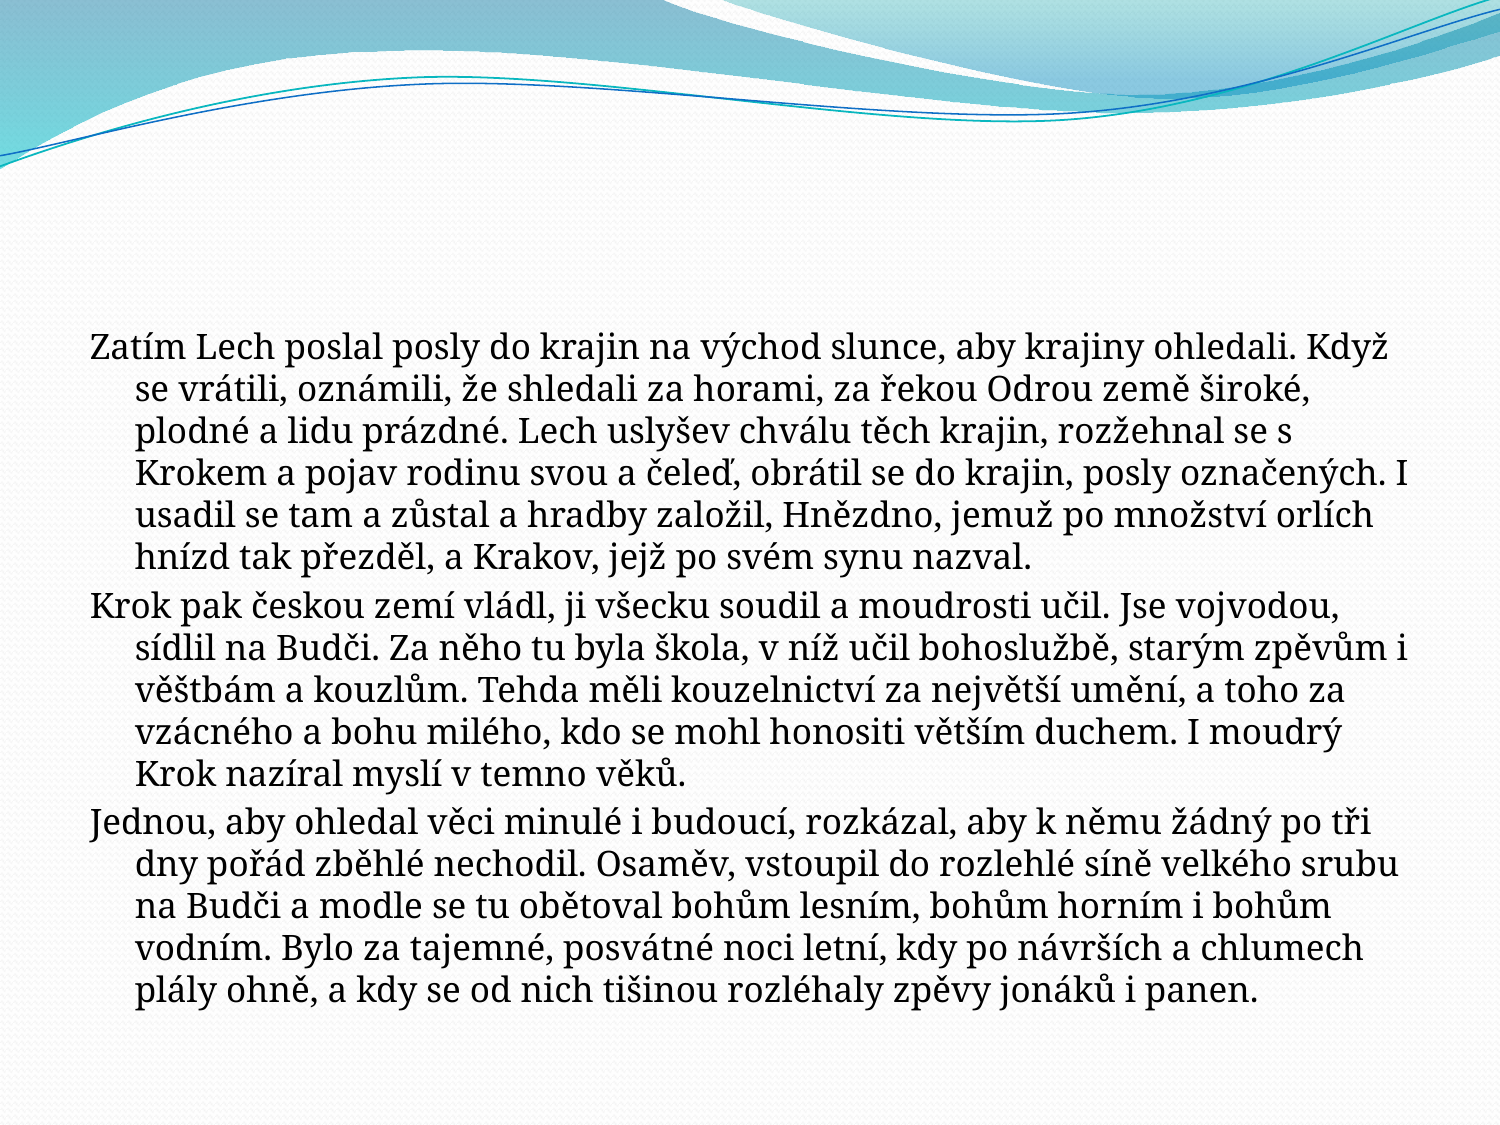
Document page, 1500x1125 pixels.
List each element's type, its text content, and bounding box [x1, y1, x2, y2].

list Zatím Lech poslal posly do krajin na východ slunce, aby krajiny ohledali. Když se vrátili, oznámili, že shledali za horami, za řekou Odrou země široké, plodné a lidu prázdné. Lech uslyšev chválu těch krajin, rozžehnal se s Krokem a pojav rodinu svou a čeleď, obrátil se do krajin, posly označených. I usadil se tam a zůstal a hradby založil, Hnězdno, jemuž po množství orlích hnízd tak přezděl, a Krakov, jejž po svém synu nazval. Krok pak českou zemí vládl, ji všecku soudil a moudrosti učil. Jse vojvodou, sídlil na Budči. Za něho tu byla škola, v níž učil bohoslužbě, starým zpěvům i věštbám a kouzlům. Tehda měli kouzelnictví za největší umění, a toho za vzácného a bohu milého, kdo se mohl honositi větším duchem. I moudrý Krok nazíral myslí v temno věků. Jednou, aby ohledal věci minulé i budoucí, rozkázal, aby k němu žádný po tři dny pořád zběhlé nechodil. Osaměv, vstoupil do rozlehlé síně velkého srubu na Budči a modle se tu obětoval bohům lesním, bohům horním i bohům vodním. Bylo za tajemné, posvátné noci letní, kdy po návrších a chlumech plály ohně, a kdy se od nich tišinou rozléhaly zpěvy jonáků i panen. [75, 317, 1425, 1038]
